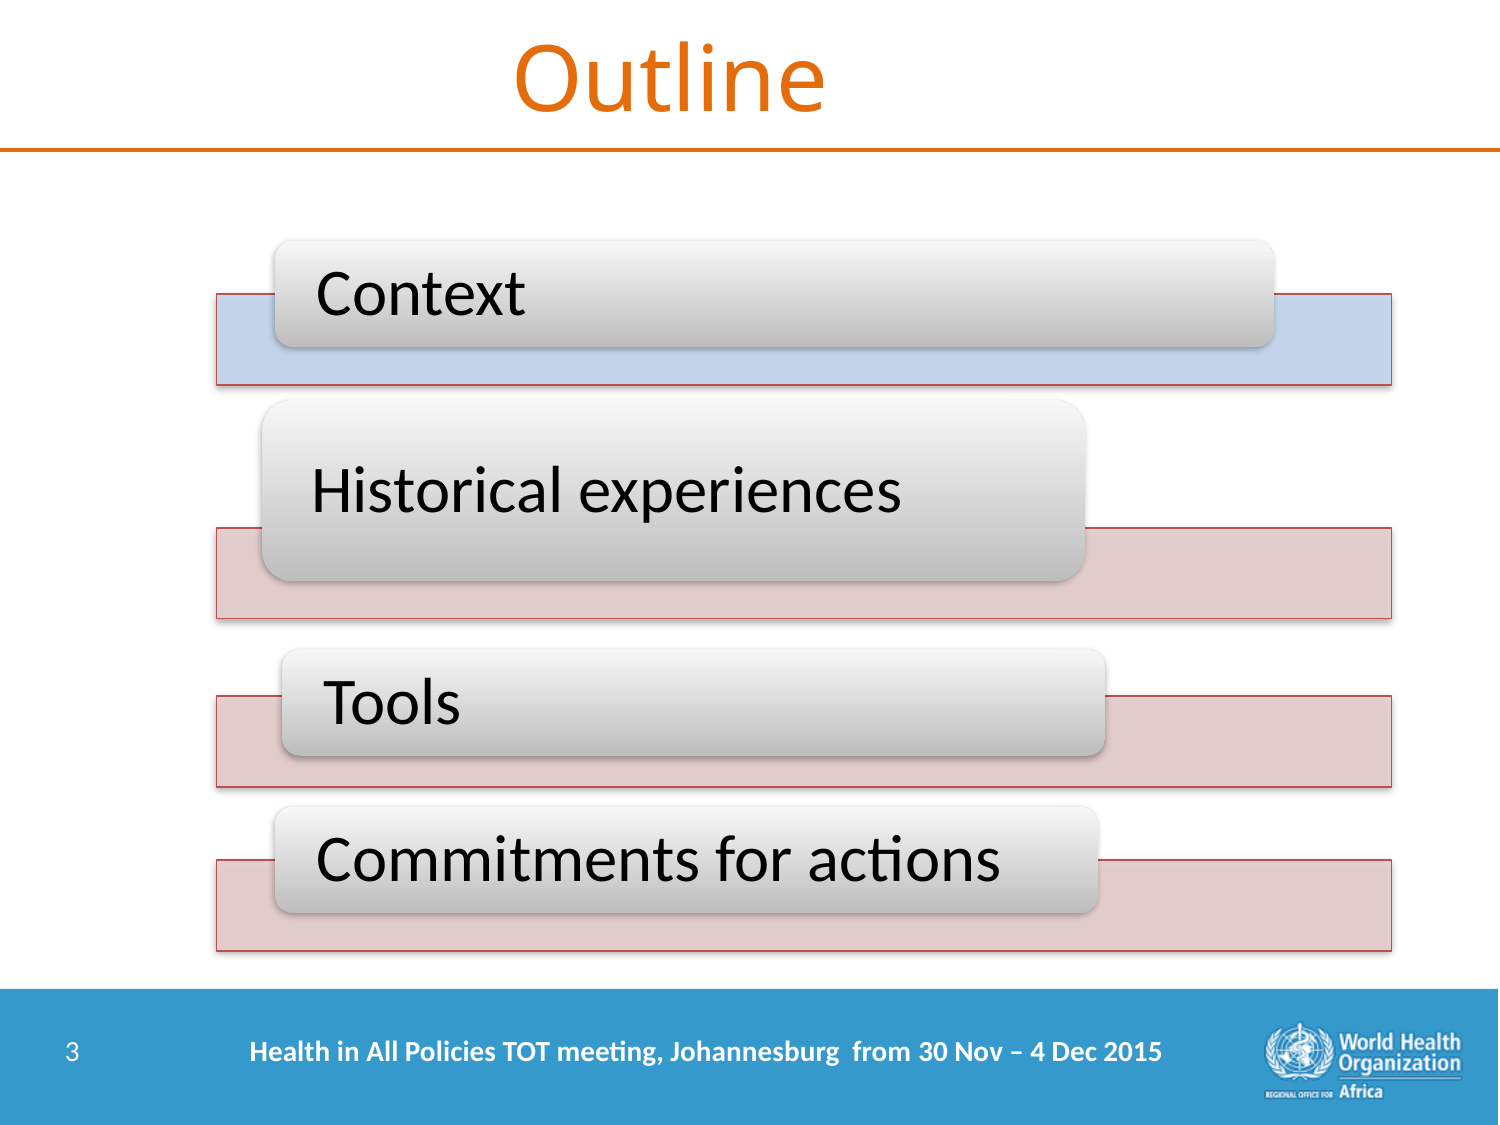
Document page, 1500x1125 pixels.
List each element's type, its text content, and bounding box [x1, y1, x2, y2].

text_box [216, 224, 1392, 967]
footer Health in All Policies TOT meeting, Johannesburg from 30 Nov – 4 Dec 2015 [187, 1025, 1225, 1098]
text_box Outline [0, 0, 1388, 150]
picture [1262, 1013, 1464, 1109]
slide_number 3 [50, 1025, 175, 1098]
